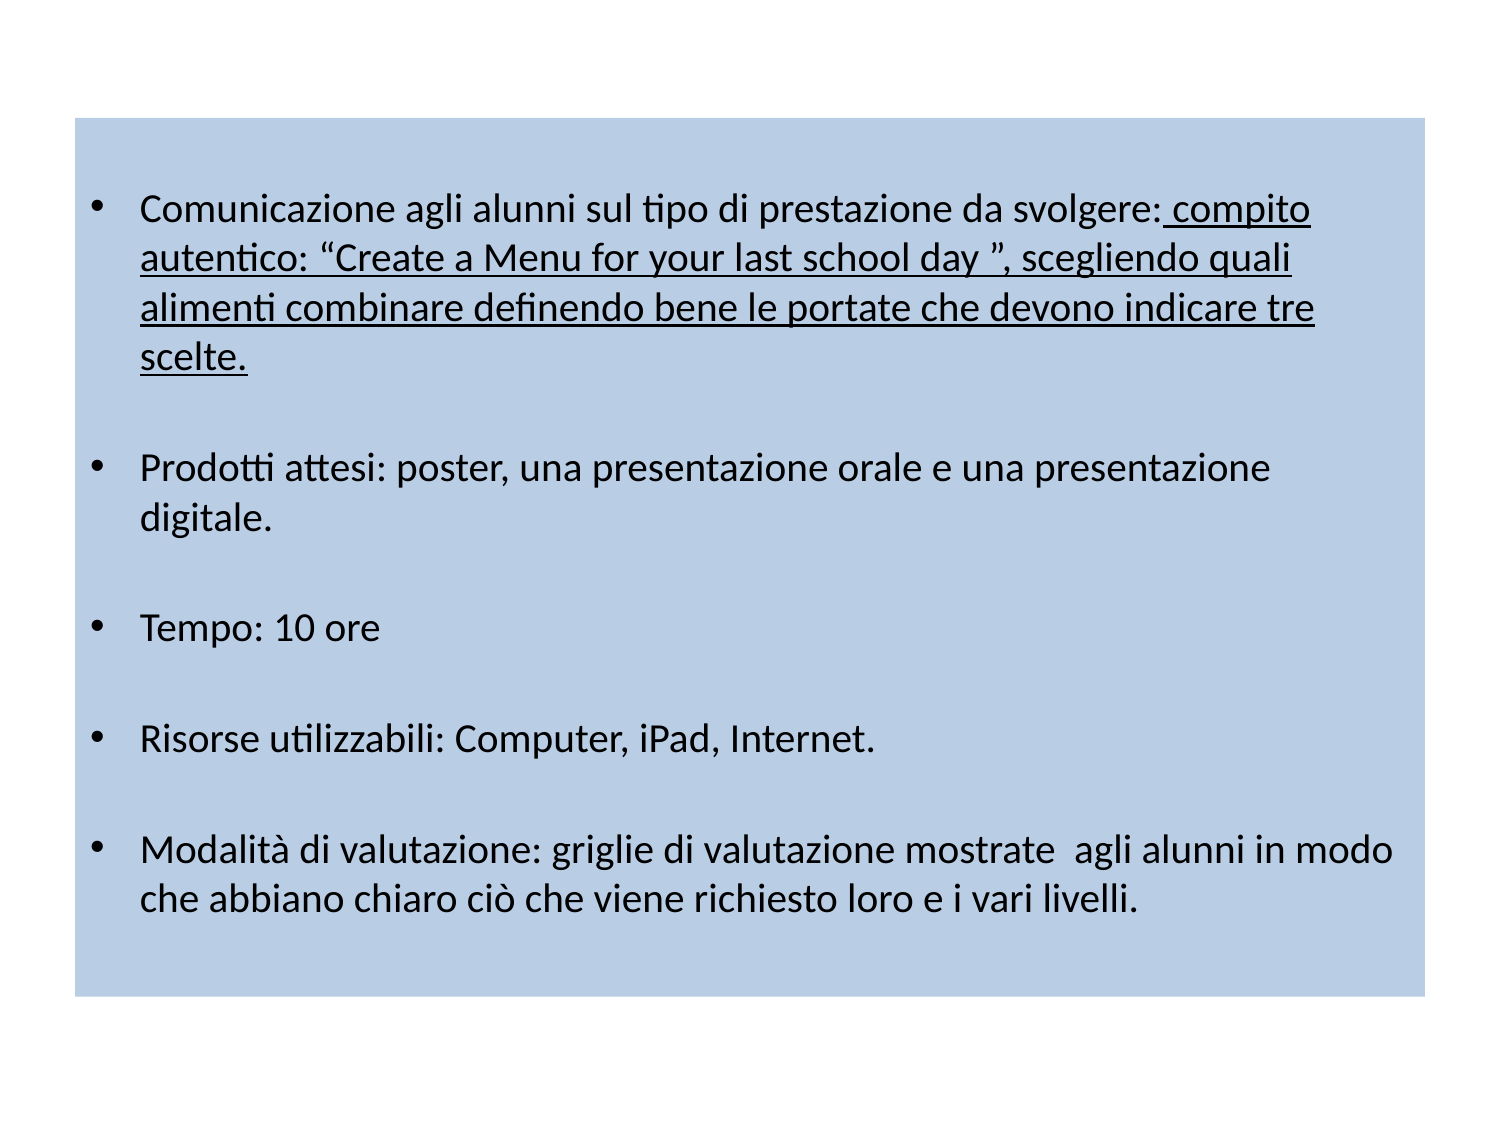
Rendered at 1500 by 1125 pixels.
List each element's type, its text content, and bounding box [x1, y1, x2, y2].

list Comunicazione agli alunni sul tipo di prestazione da svolgere: compito autentico: “Create a Menu for your last school day ”, scegliendo quali alimenti combinare definendo bene le portate che devono indicare tre scelte. Prodotti attesi: poster, una presentazione orale e una presentazione digitale. Tempo: 10 ore Risorse utilizzabili: Computer, iPad, Internet. Modalità di valutazione: griglie di valutazione mostrate agli alunni in modo che abbiano chiaro ciò che viene richiesto loro e i vari livelli. [75, 117, 1425, 997]
